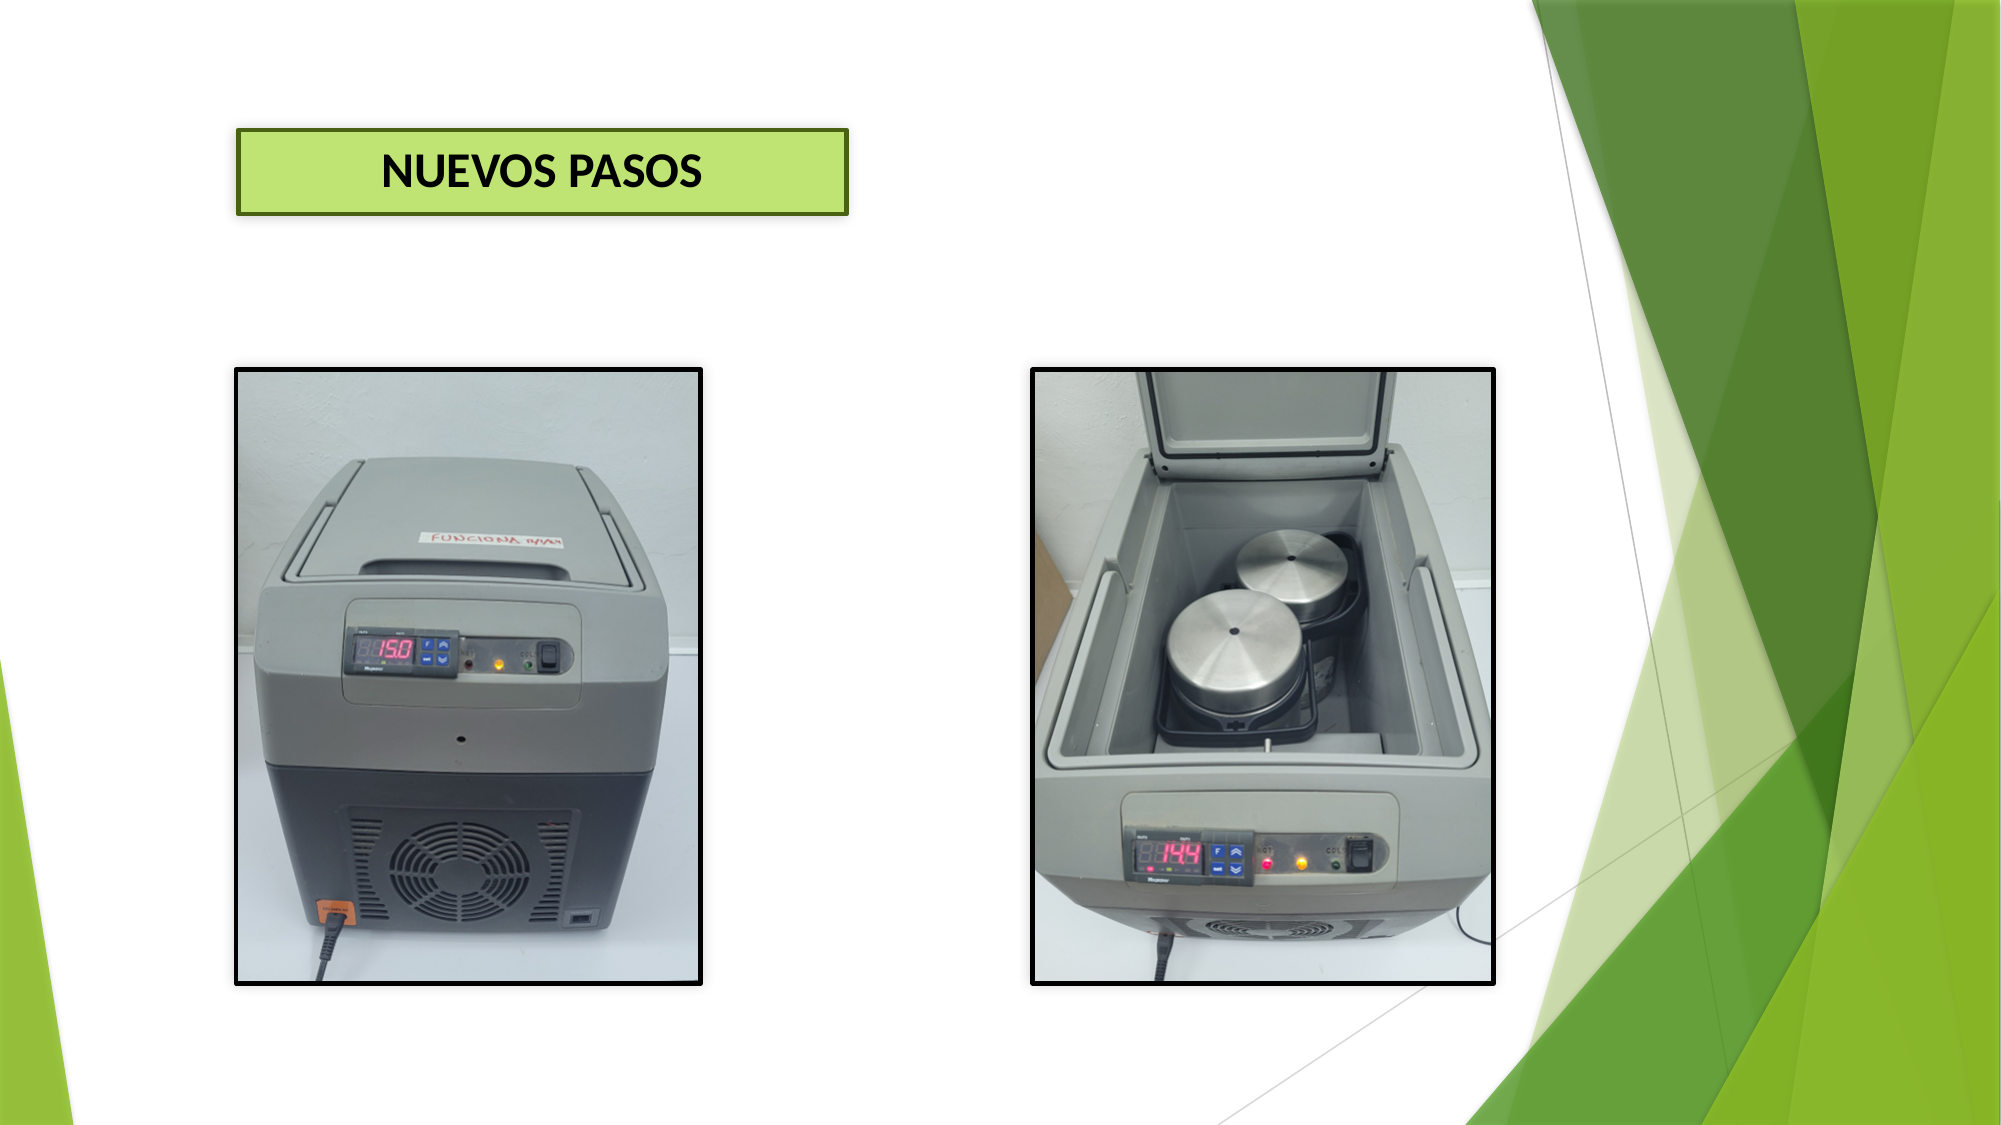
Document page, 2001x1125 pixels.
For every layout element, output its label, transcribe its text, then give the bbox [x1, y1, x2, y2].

picture [1034, 371, 1492, 982]
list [237, 371, 699, 982]
text_box NUEVOS PASOS [238, 129, 847, 215]
